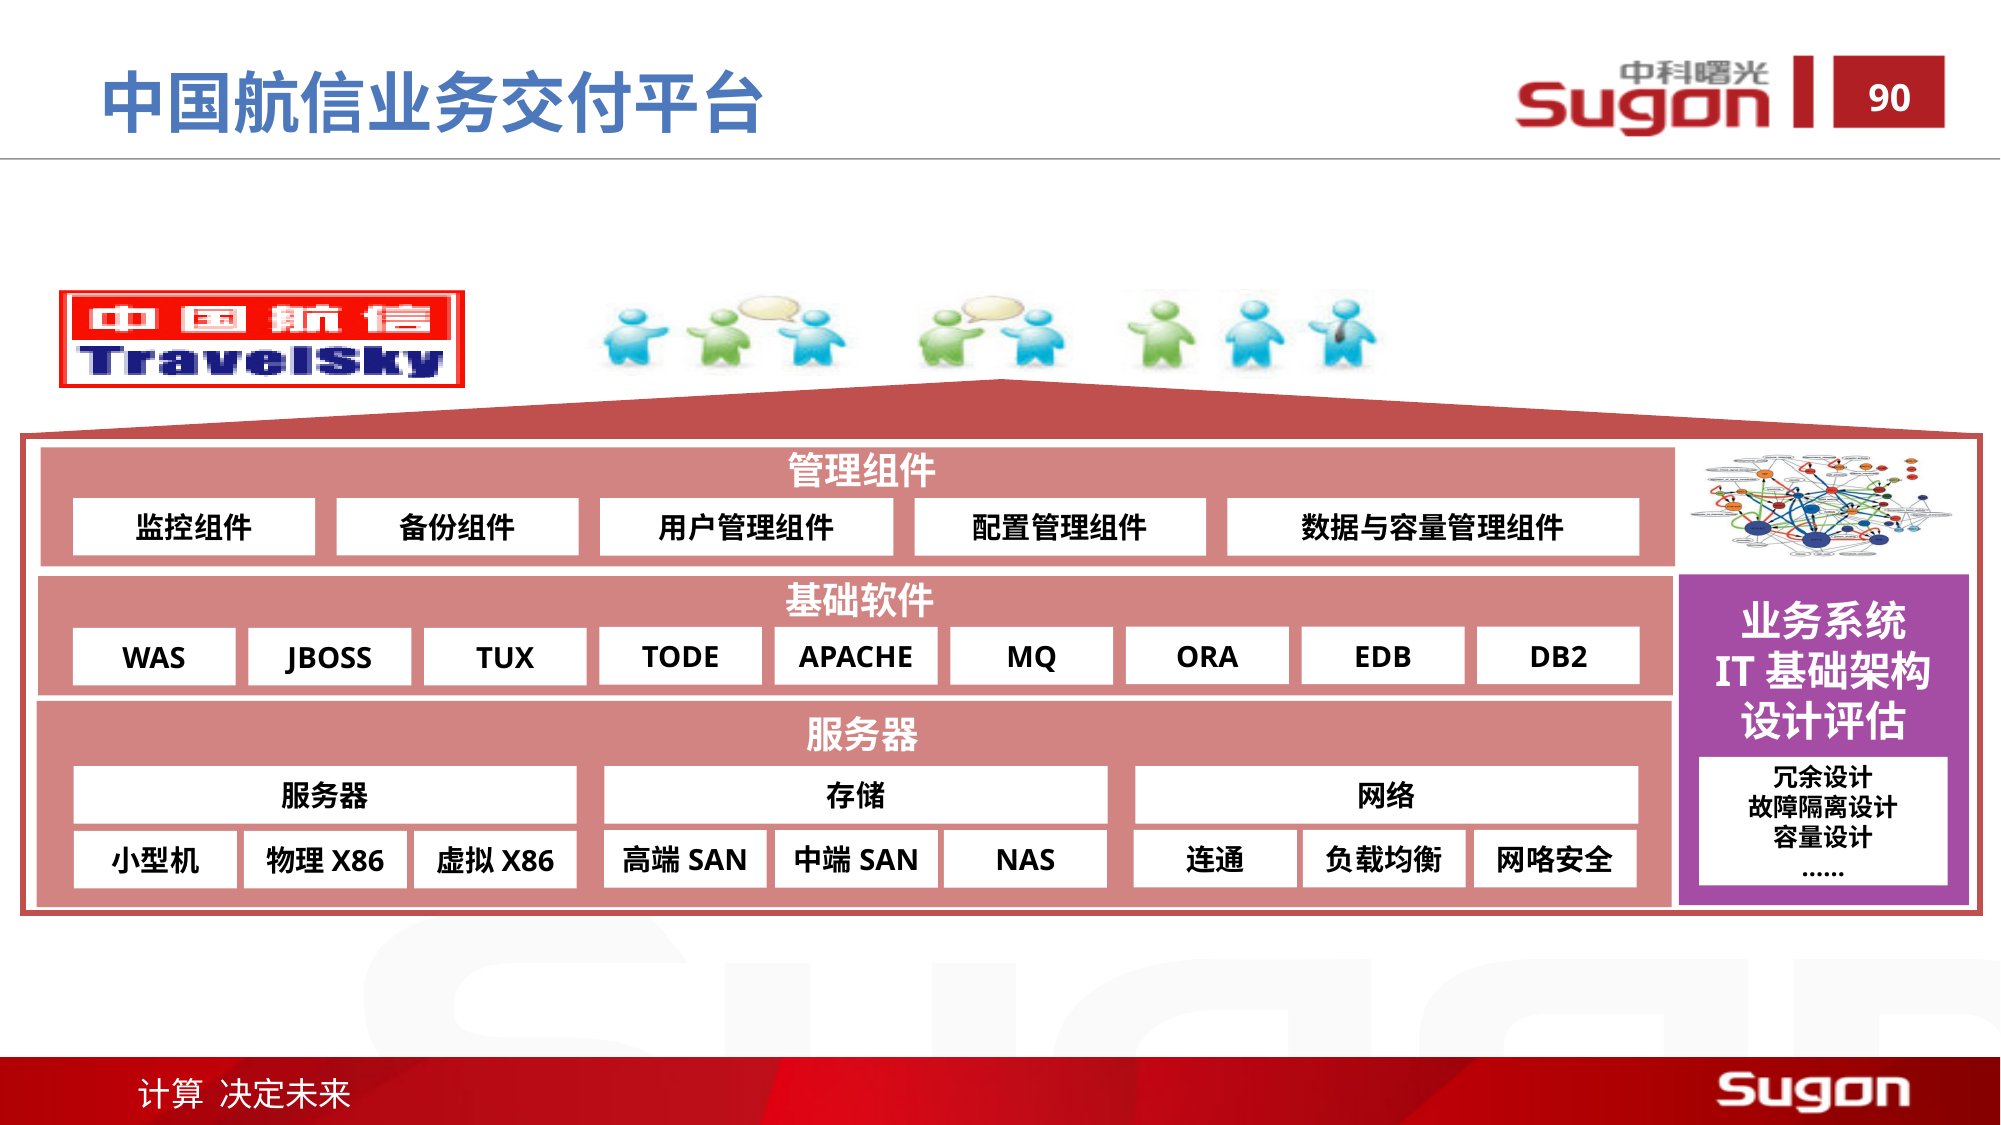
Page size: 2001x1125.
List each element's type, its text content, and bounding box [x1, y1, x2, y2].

list 中国航信业务交付平台 [86, 54, 1315, 149]
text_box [22, 379, 1981, 914]
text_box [566, 289, 1387, 379]
picture [0, 0, 2001, 1125]
